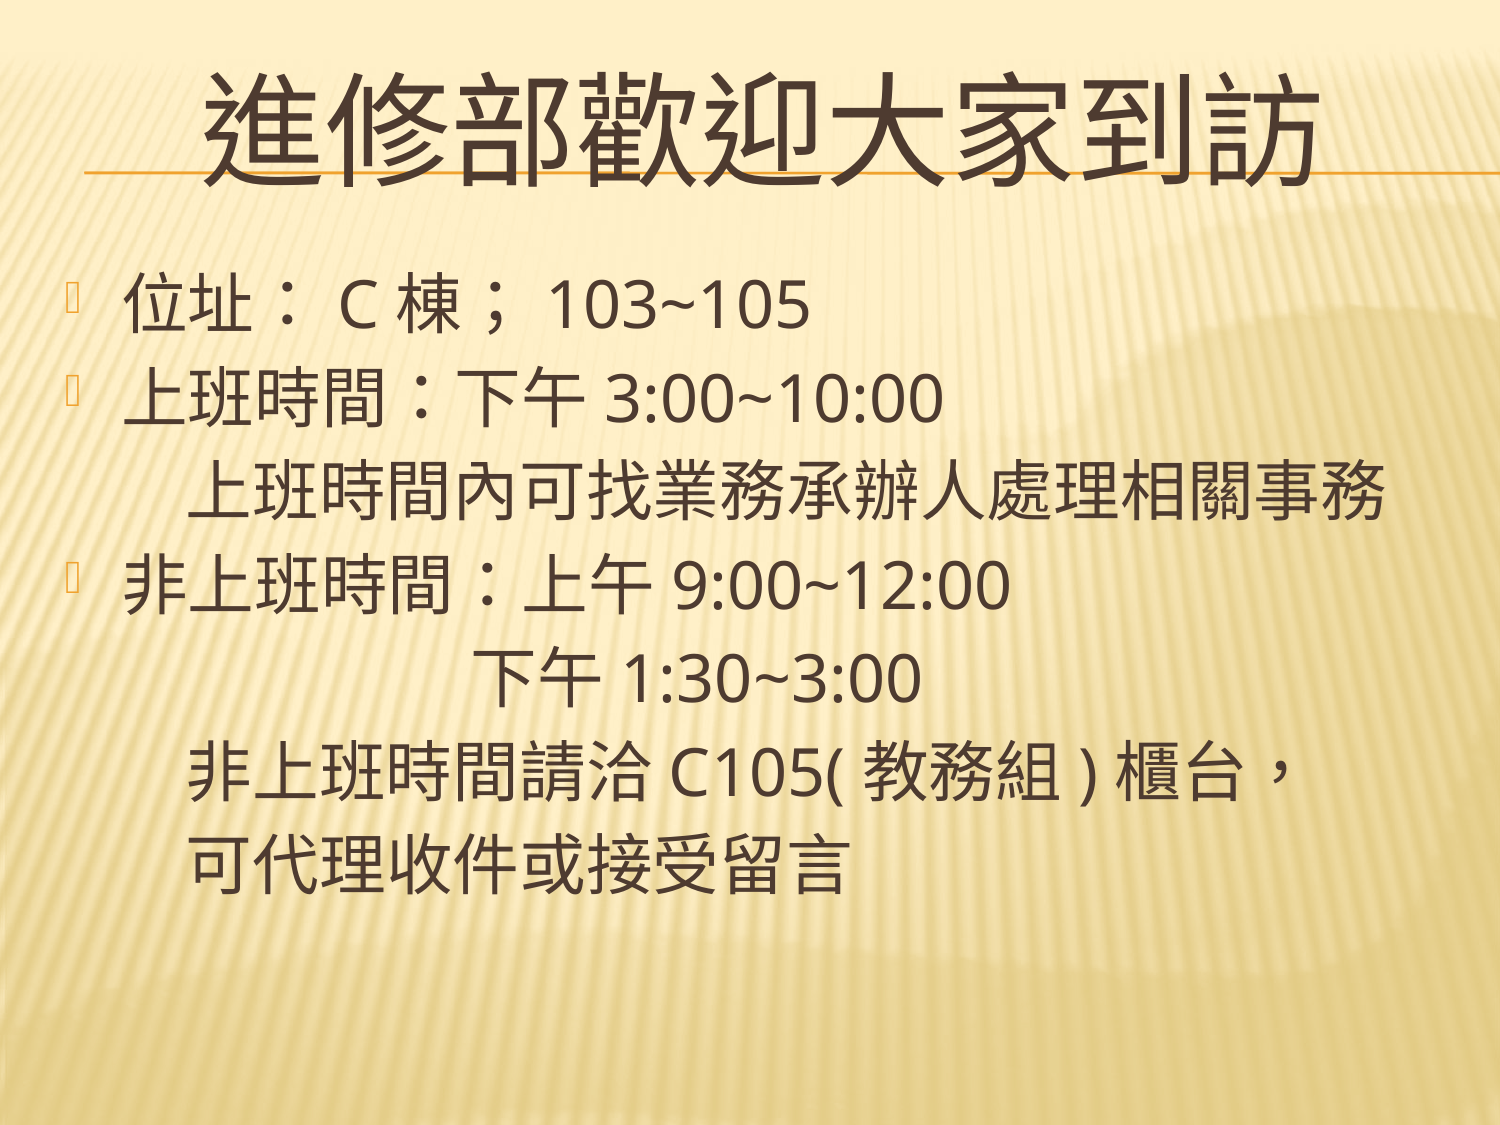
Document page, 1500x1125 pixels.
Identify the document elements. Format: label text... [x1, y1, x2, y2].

title 進修部歡迎大家到訪 [50, 0, 1475, 254]
list 位址：C棟；103~105 上班時間：下午3:00~10:00 上班時間內可找業務承辦人處理相關事務 非上班時間：上午9:00~12:00 下午1:30~3:00 非上班時間請洽C105(教務組)櫃台， 可代理收件或接受留言 [50, 254, 1475, 998]
